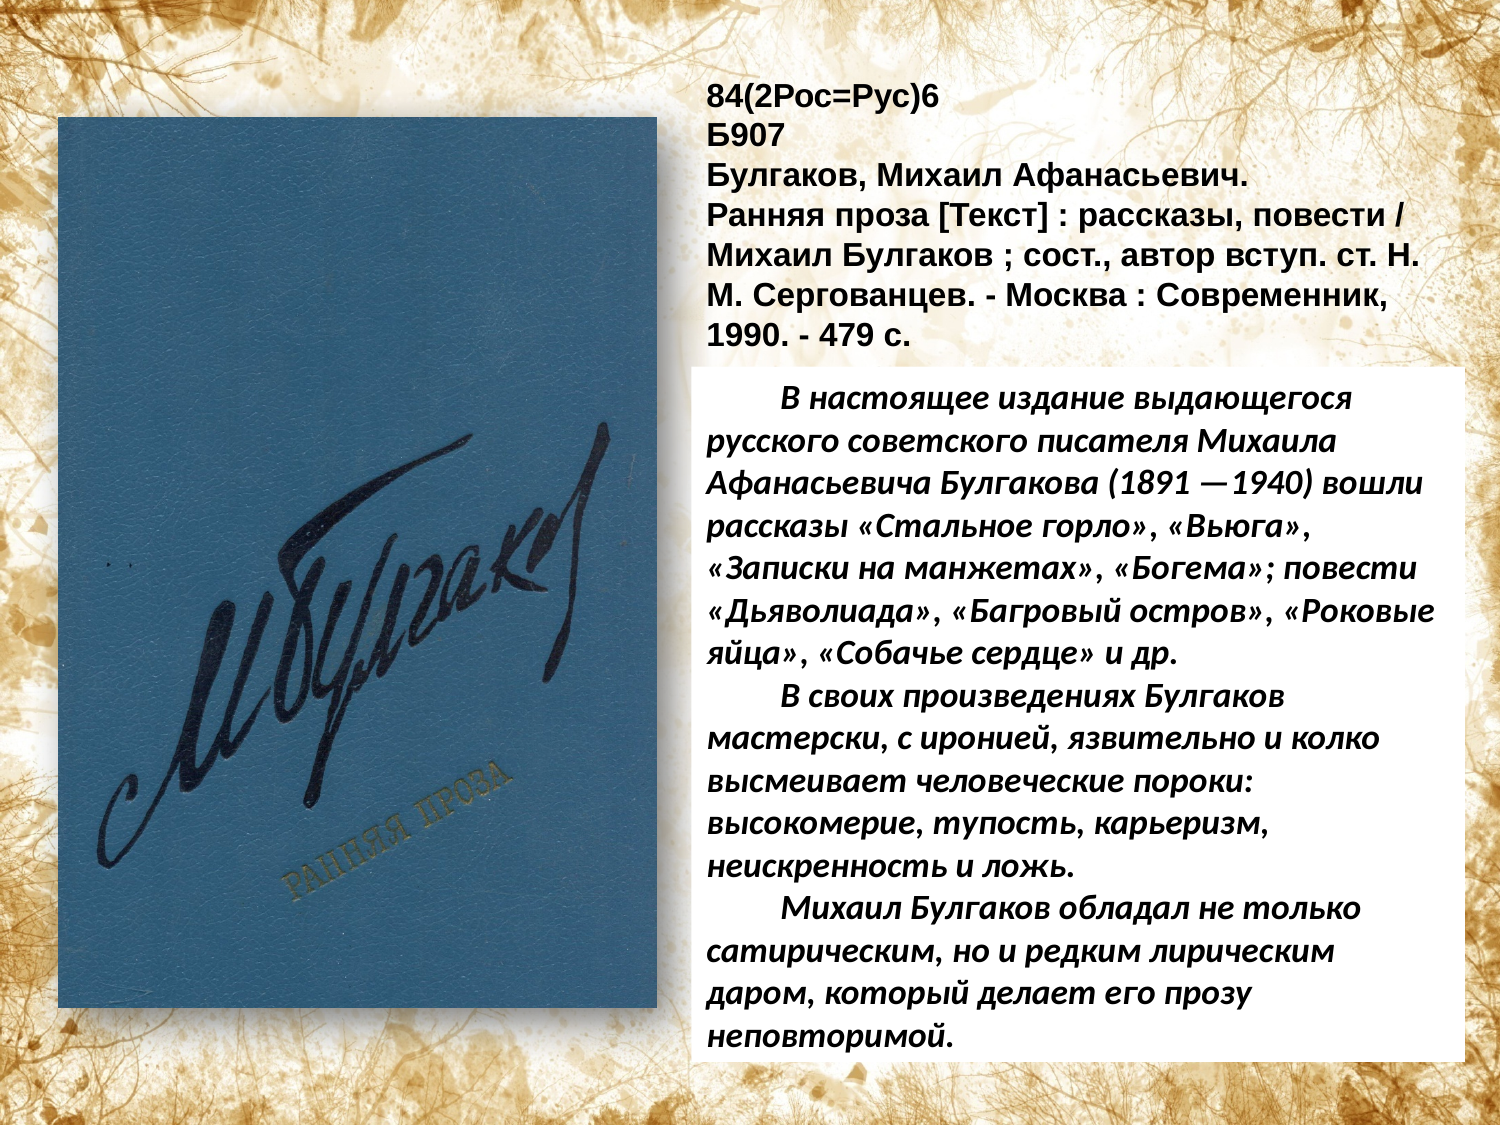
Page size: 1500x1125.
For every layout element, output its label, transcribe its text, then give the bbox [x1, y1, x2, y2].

text_box 84(2Рос=Рус)6 Б907 Булгаков, Михаил Афанасьевич. Ранняя проза [Текст] : рассказы, повести / Михаил Булгаков ; сост., автор вступ. ст. Н. М. Сергованцев. - Москва : Современник, 1990. - 479 с. [691, 66, 1454, 361]
text_box В настоящее издание выдающегося русского советского писателя Михаила Афанасьевича Булгакова (1891 —1940) вошли рассказы «Стальное горло», «Вьюга», «Записки на манжетах», «Богема»; повести «Дьяволиада», «Багровый остров», «Роковые яйца», «Собачье сердце» и др. В своих произведениях Булгаков мастерски, с иронией, язвительно и колко высмеивает человеческие пороки: высокомерие, тупость, карьеризм, неискренность и ложь. Михаил Булгаков обладал не только сатирическим, но и редким лирическим даром, который делает его прозу неповторимой. [691, 366, 1465, 1062]
picture [0, 0, 1500, 1125]
